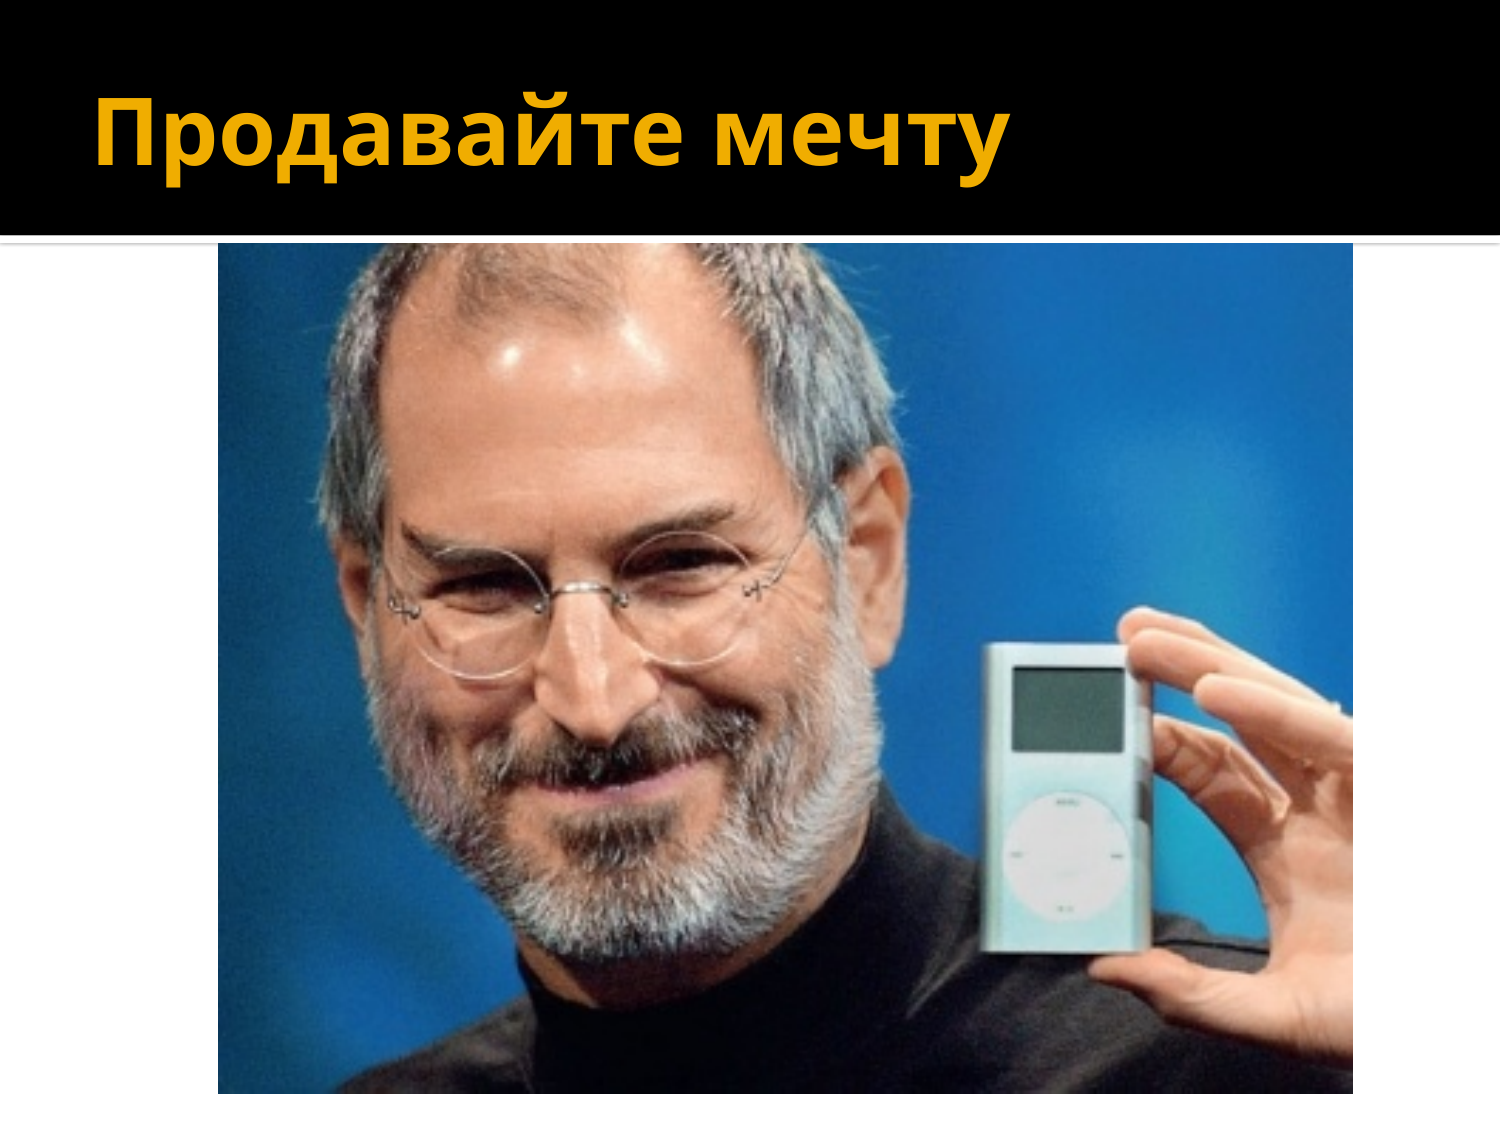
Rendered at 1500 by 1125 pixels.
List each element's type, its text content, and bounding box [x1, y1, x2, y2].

picture [218, 243, 1353, 1094]
title Продавайте мечту [75, 25, 1425, 231]
